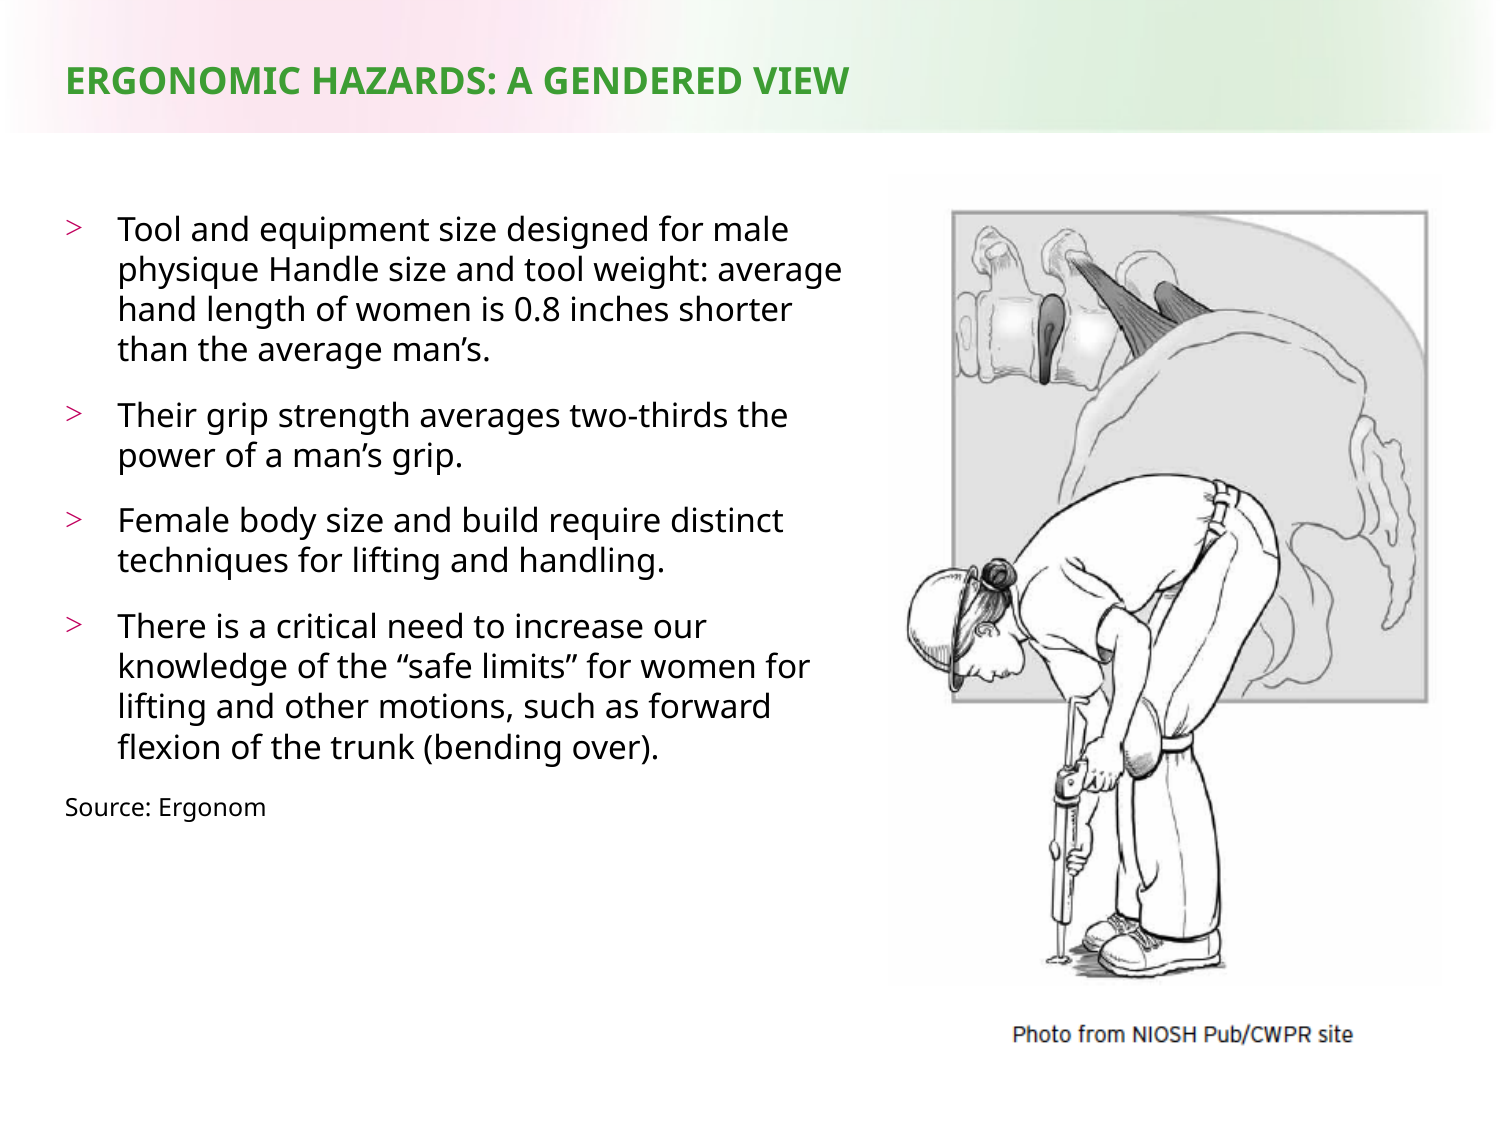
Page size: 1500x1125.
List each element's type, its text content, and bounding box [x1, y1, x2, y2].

picture [0, 0, 1500, 133]
text_box ERGONOMIC HAZARDS: A GENDERED VIEW [49, 49, 1500, 110]
text_box Tool and equipment size designed for male physique Handle size and tool weight: average hand length of women is 0.8 inches shorter than the average man’s. Their grip strength averages two-thirds the power of a man’s grip. Female body size and build require distinct techniques for lifting and handling. There is a critical need to increase our knowledge of the “safe limits” for women for lifting and other motions, such as forward flexion of the trunk (bending over). Source: Ergonom [49, 199, 863, 1013]
picture [887, 174, 1444, 1063]
